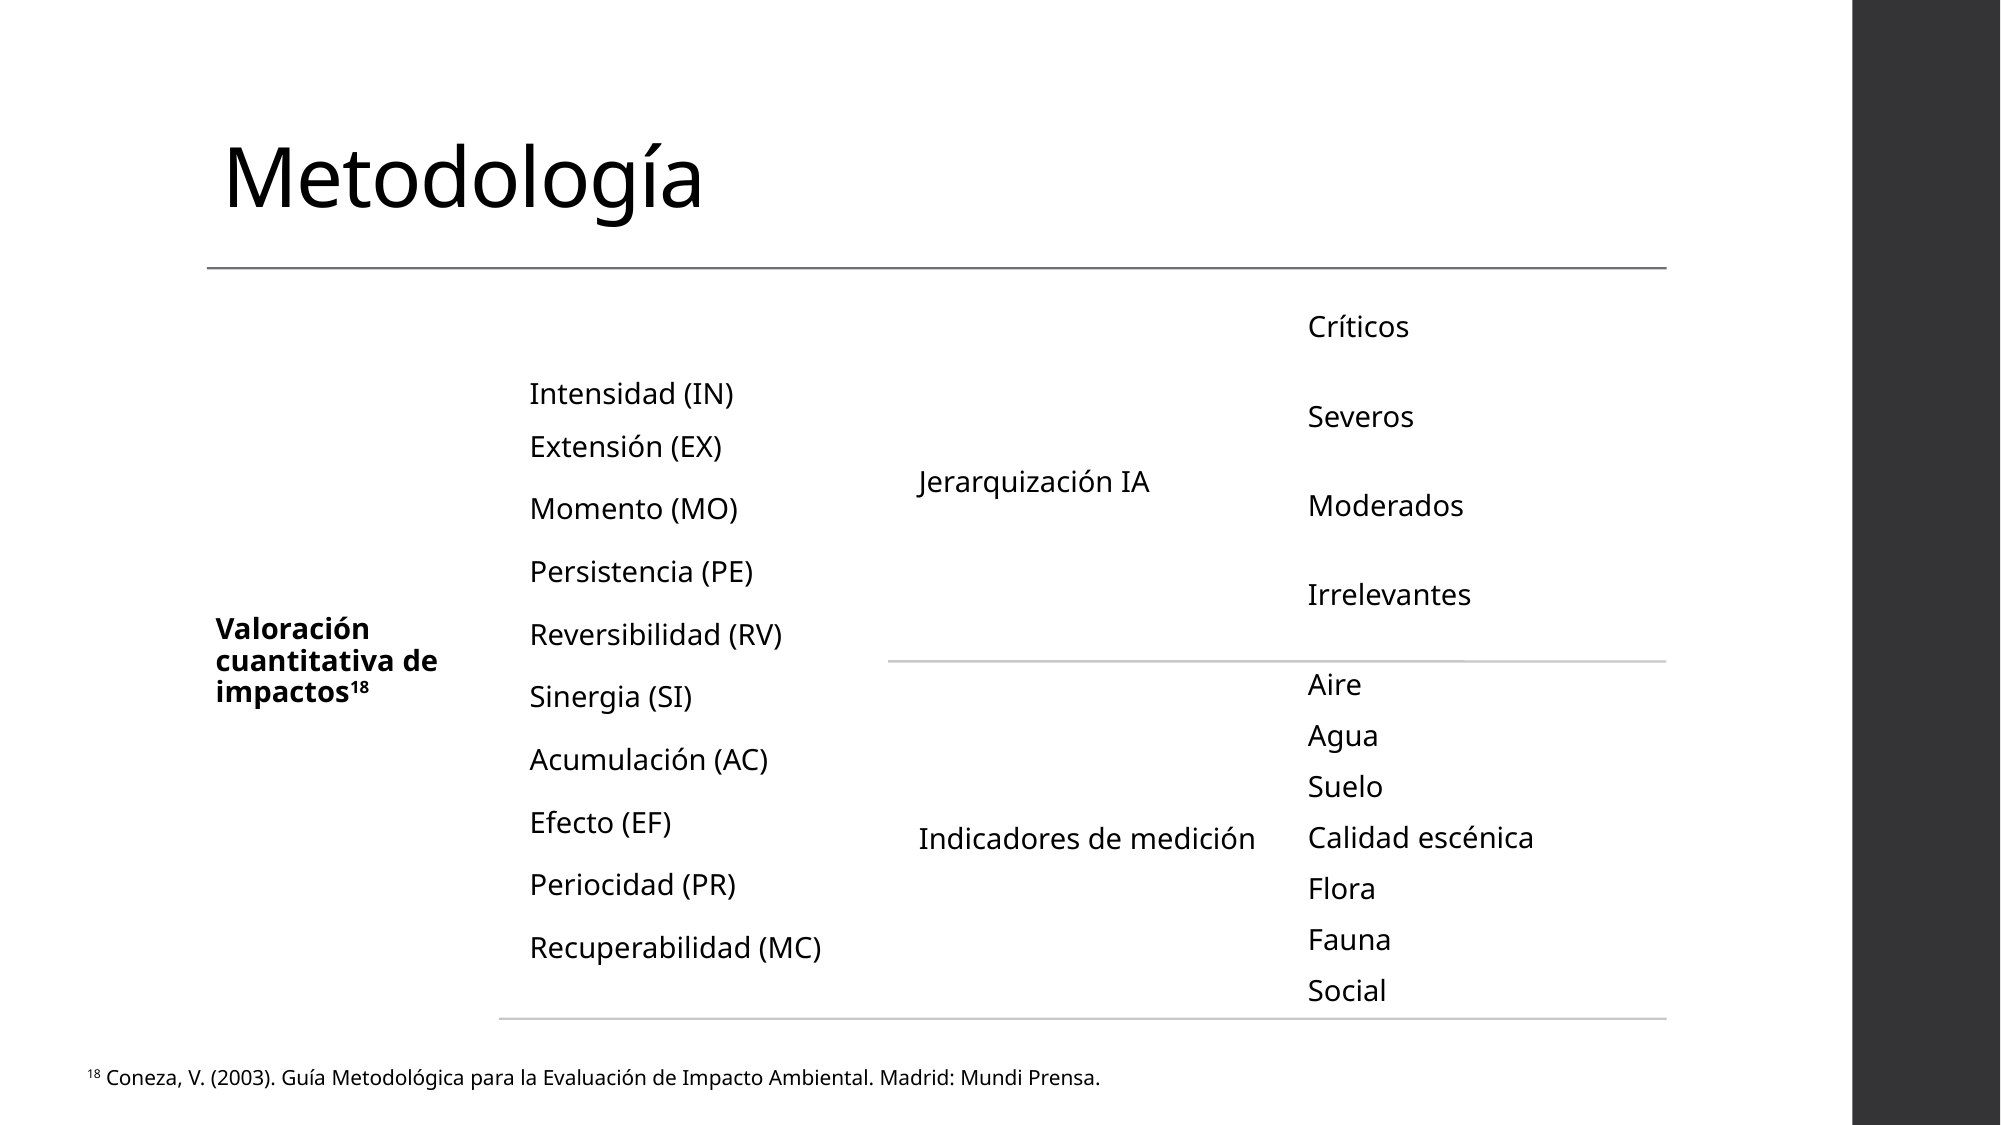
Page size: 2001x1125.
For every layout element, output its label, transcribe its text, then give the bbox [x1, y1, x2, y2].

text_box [206, 267, 1667, 1056]
text_box 18 Coneza, V. (2003). Guía Metodológica para la Evaluación de Impacto Ambiental. Madrid: Mundi Prensa. [72, 1057, 1797, 1097]
title Metodología [206, 84, 1797, 234]
